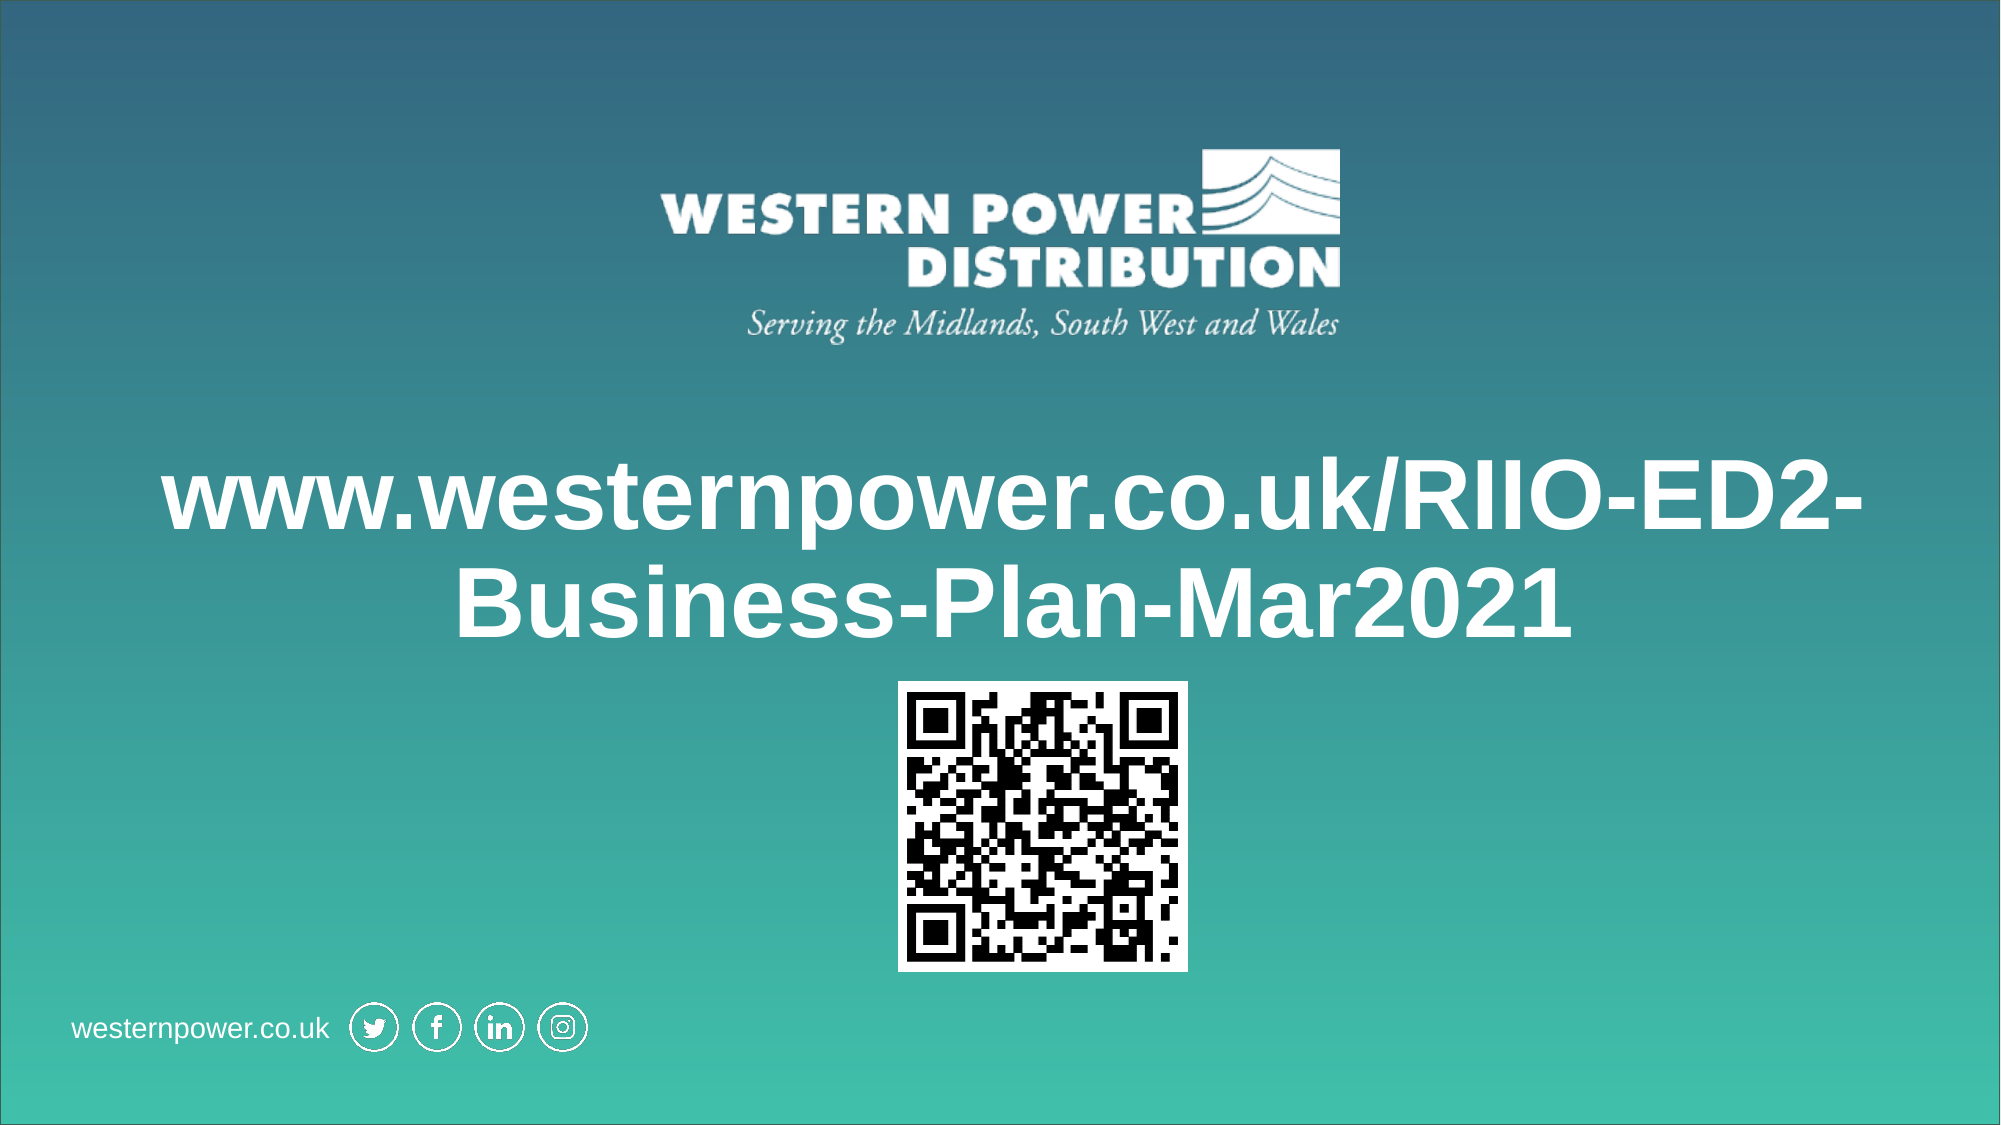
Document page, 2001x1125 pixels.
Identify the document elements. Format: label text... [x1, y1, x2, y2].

picture [898, 681, 1188, 972]
picture [349, 1002, 399, 1052]
picture [412, 1002, 462, 1052]
list www.westernpower.co.uk/RIIO-ED2-Business-Plan-Mar2021 [146, 418, 1882, 827]
picture [537, 1002, 588, 1052]
picture [474, 1002, 525, 1052]
picture [660, 149, 1340, 345]
